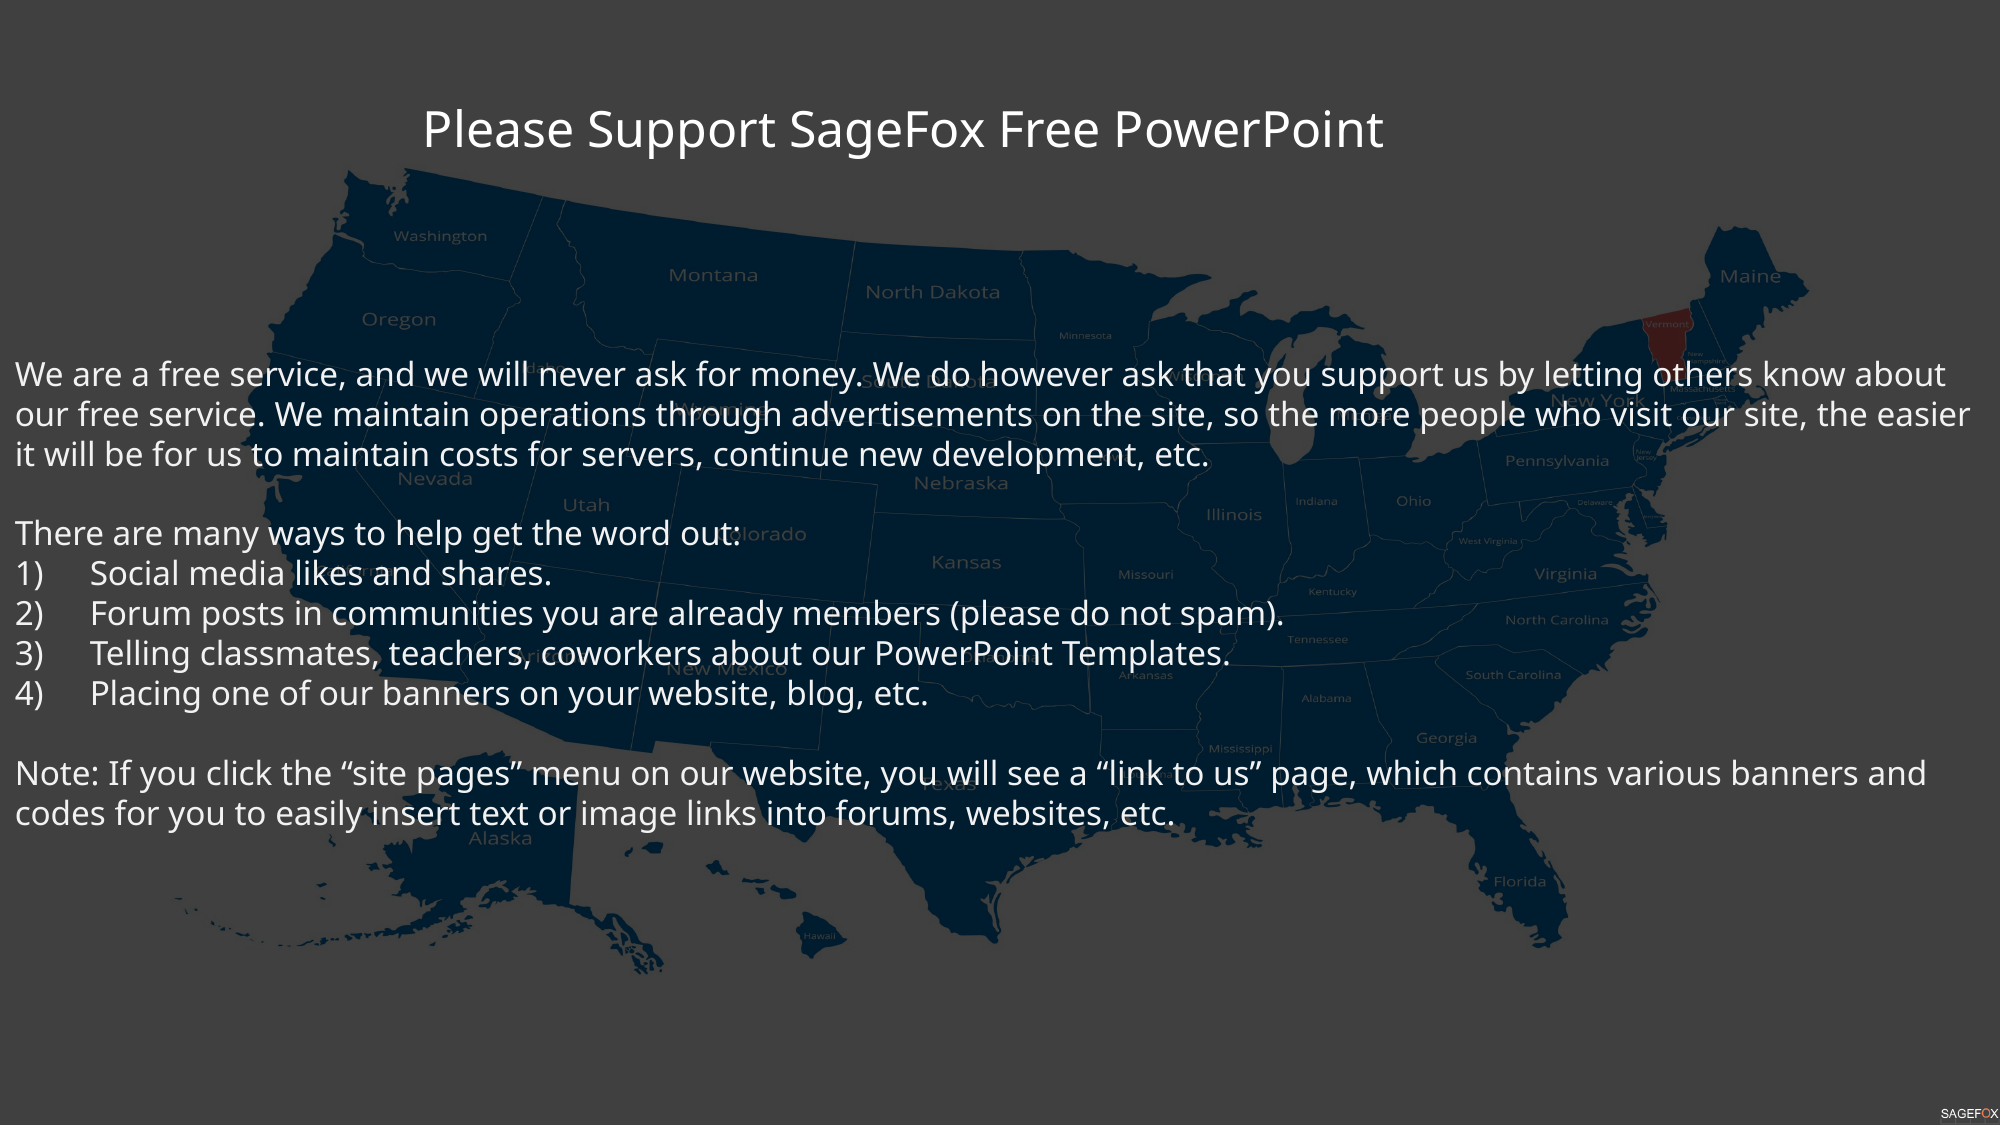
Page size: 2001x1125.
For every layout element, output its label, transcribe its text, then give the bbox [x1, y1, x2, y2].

text_box We are a free service, and we will never ask for money. We do however ask that you support us by letting others know about our free service. We maintain operations through advertisements on the site, so the more people who visit our site, the easier it will be for us to maintain costs for servers, continue new development, etc. There are many ways to help get the word out: Social media likes and shares. Forum posts in communities you are already members (please do not spam). Telling classmates, teachers, coworkers about our PowerPoint Templates. Placing one of our banners on your website, blog, etc. Note: If you click the “site pages” menu on our website, you will see a “link to us” page, which contains various banners and codes for you to easily insert text or image links into forums, websites, etc. [0, 0, 2000, 1125]
title Please Support SageFox Free PowerPoint [363, 72, 1444, 190]
